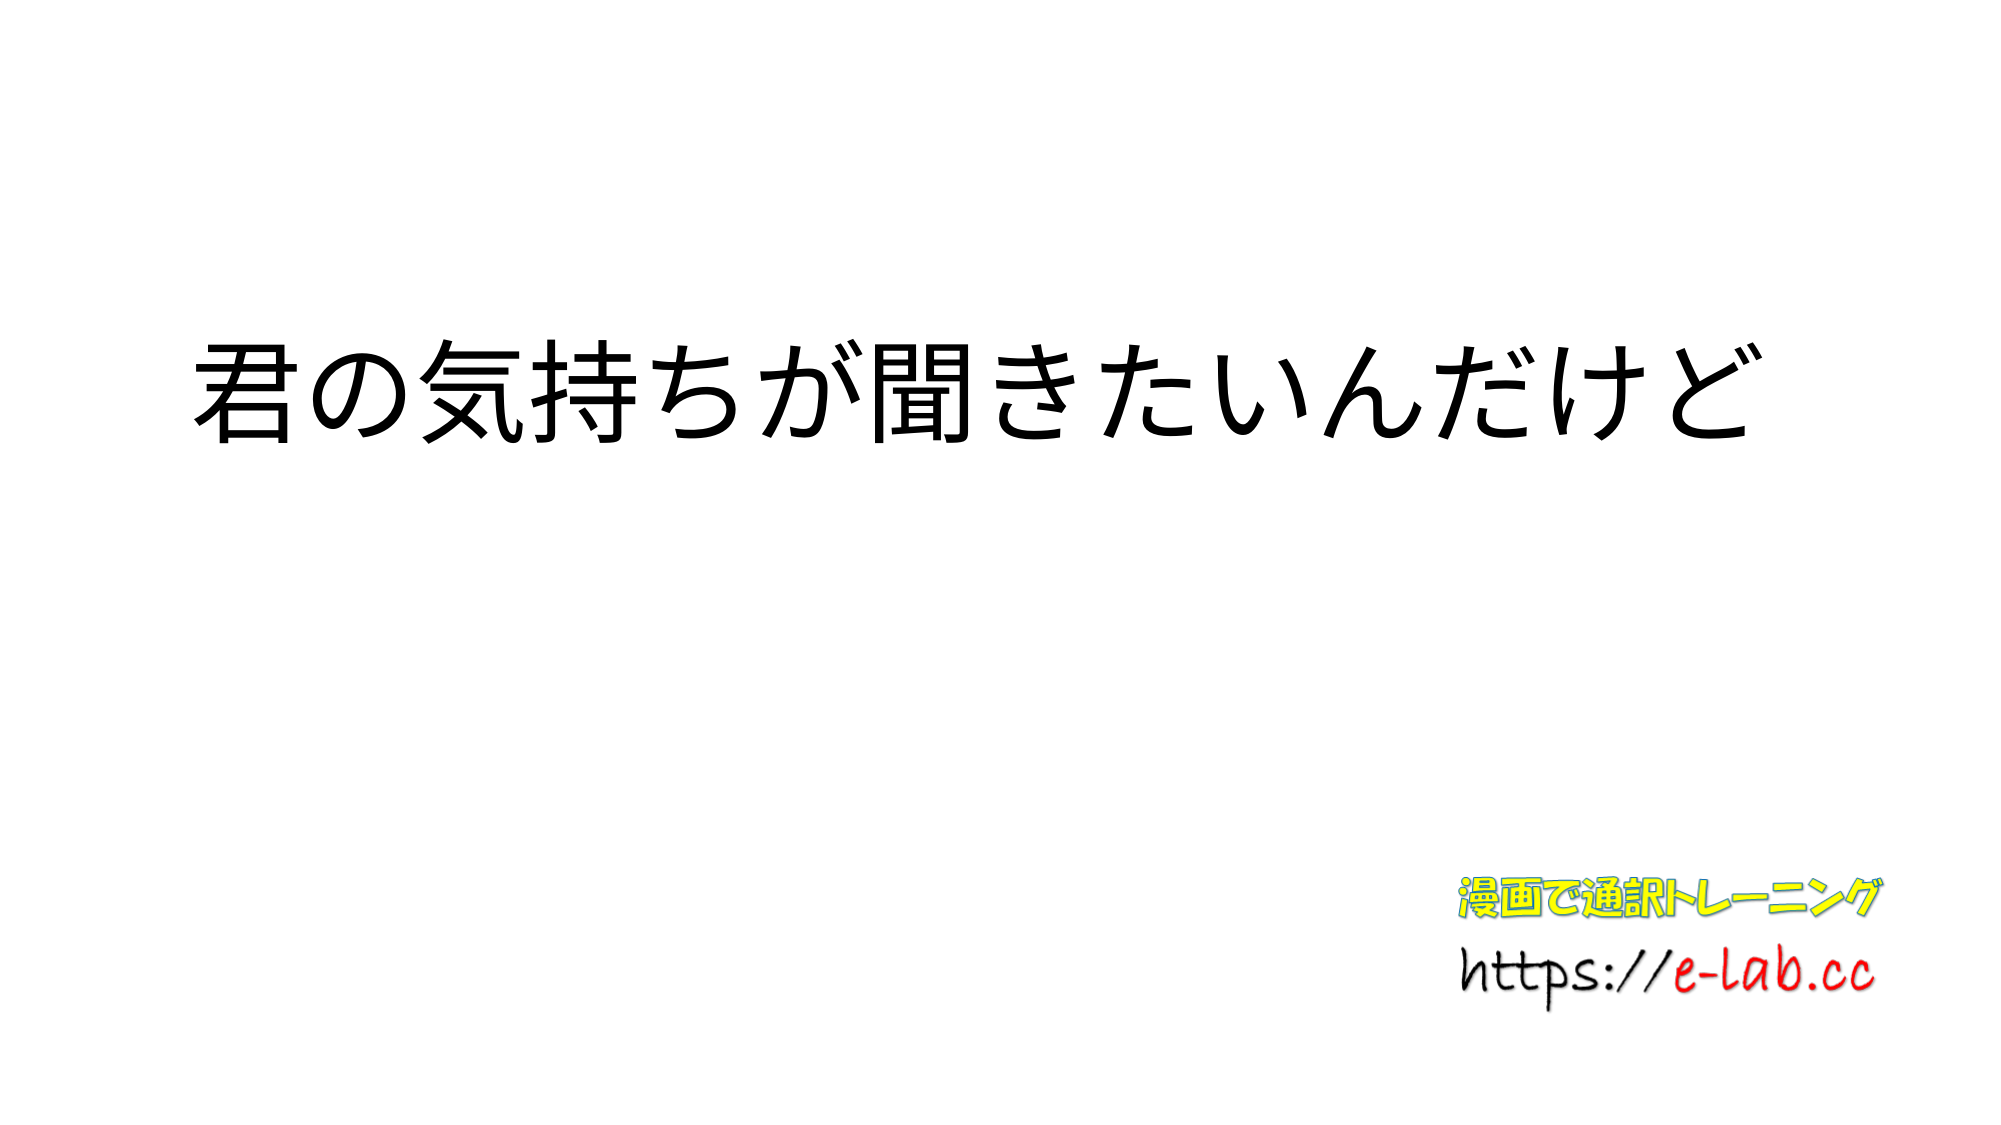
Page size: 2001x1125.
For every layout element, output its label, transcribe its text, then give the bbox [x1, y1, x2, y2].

picture [1414, 861, 1921, 1061]
title 君の気持ちが聞きたいんだけど [175, 277, 1834, 465]
